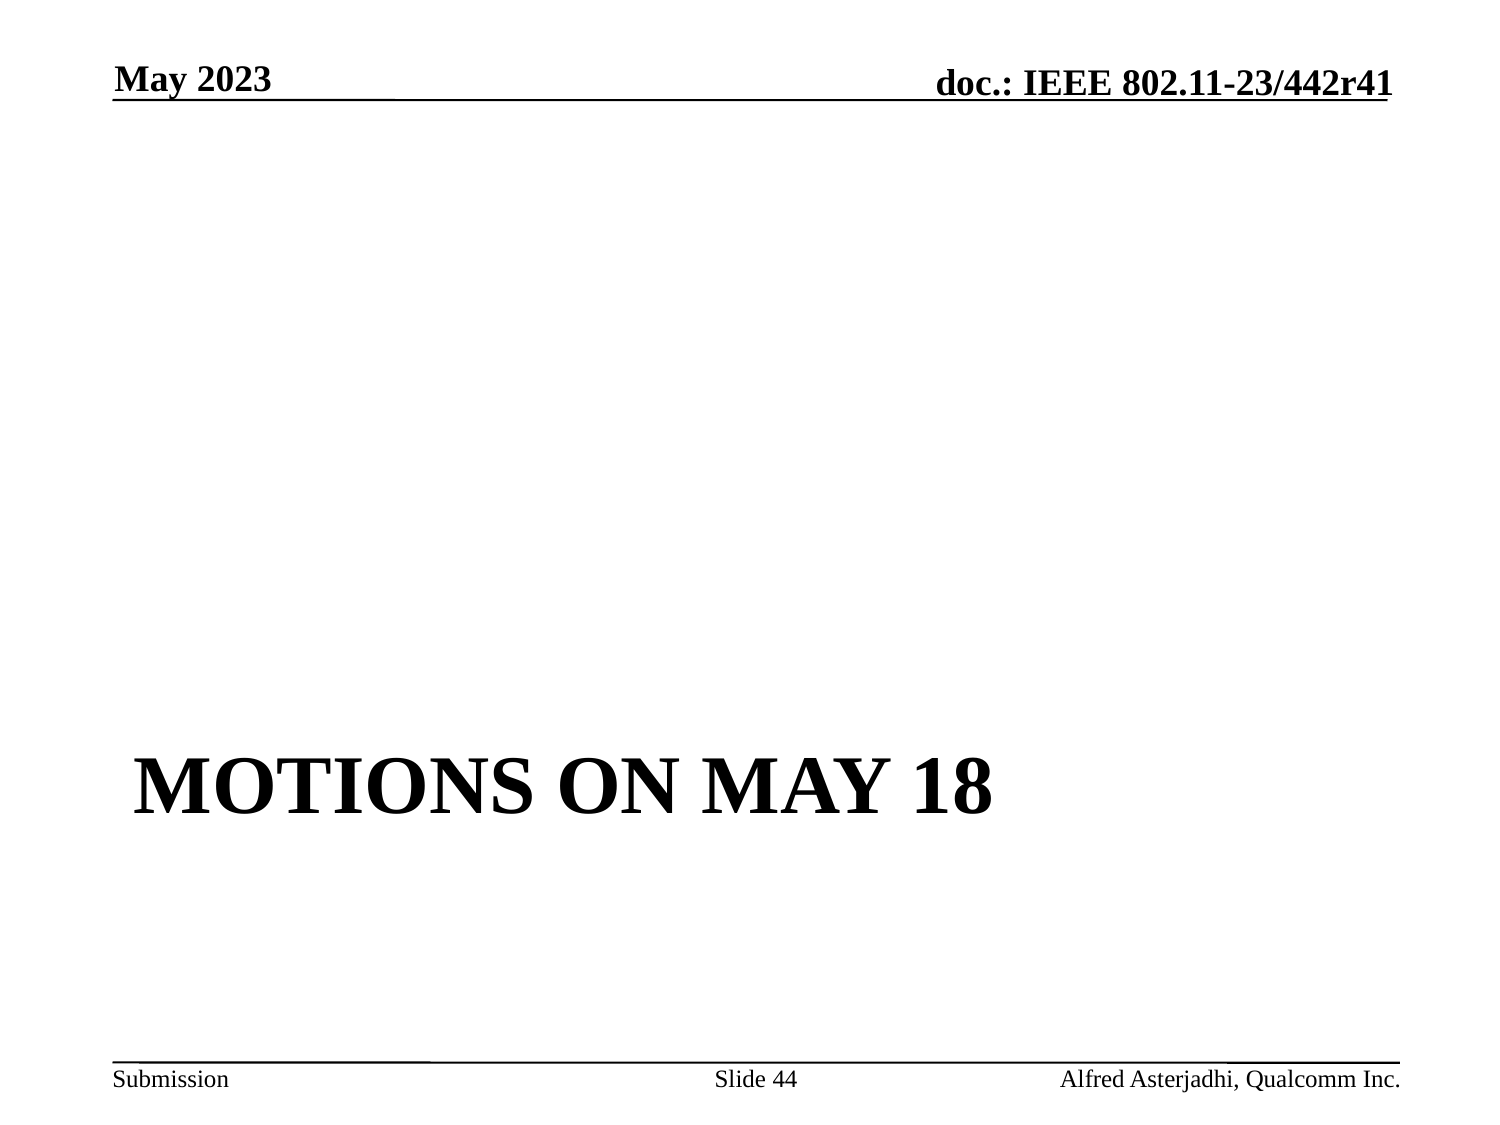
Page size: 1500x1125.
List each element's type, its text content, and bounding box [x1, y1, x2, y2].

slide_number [114, 54, 423, 100]
title Motions on May 18 [118, 722, 1394, 947]
footer Alfred Asterjadhi, Qualcomm Inc. [878, 1061, 1402, 1093]
slide_number Slide 44 [712, 1061, 800, 1123]
